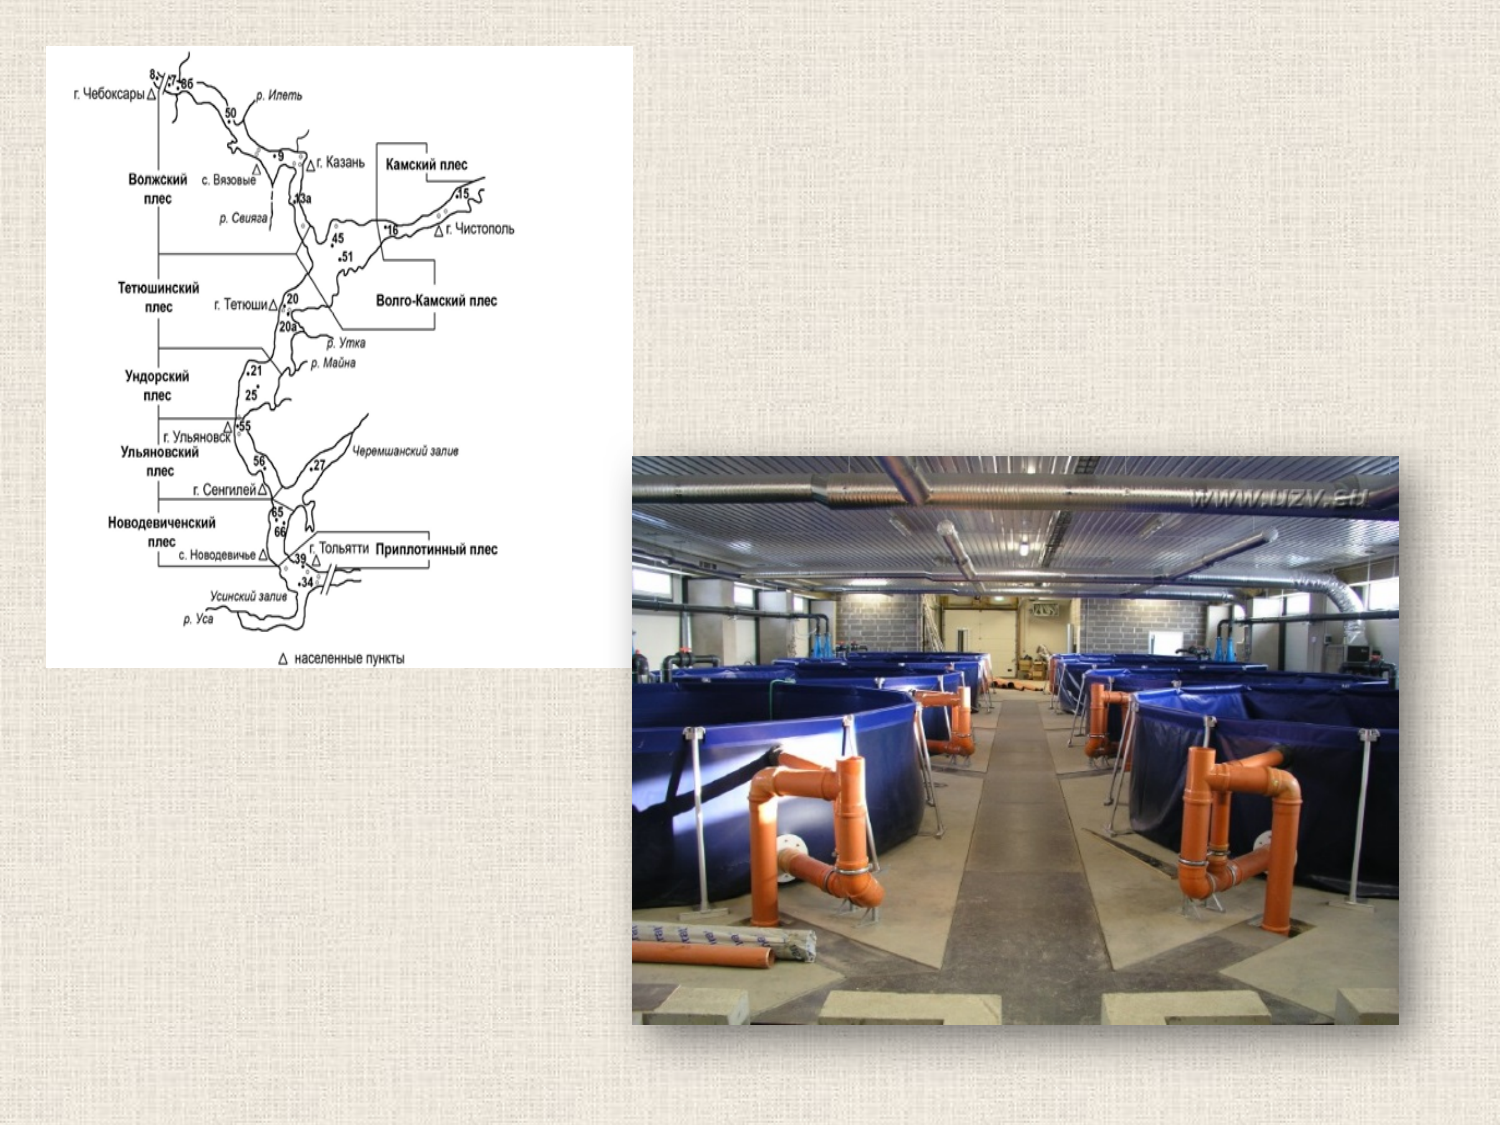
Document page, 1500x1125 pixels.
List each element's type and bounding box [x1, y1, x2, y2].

picture [46, 46, 1399, 1026]
